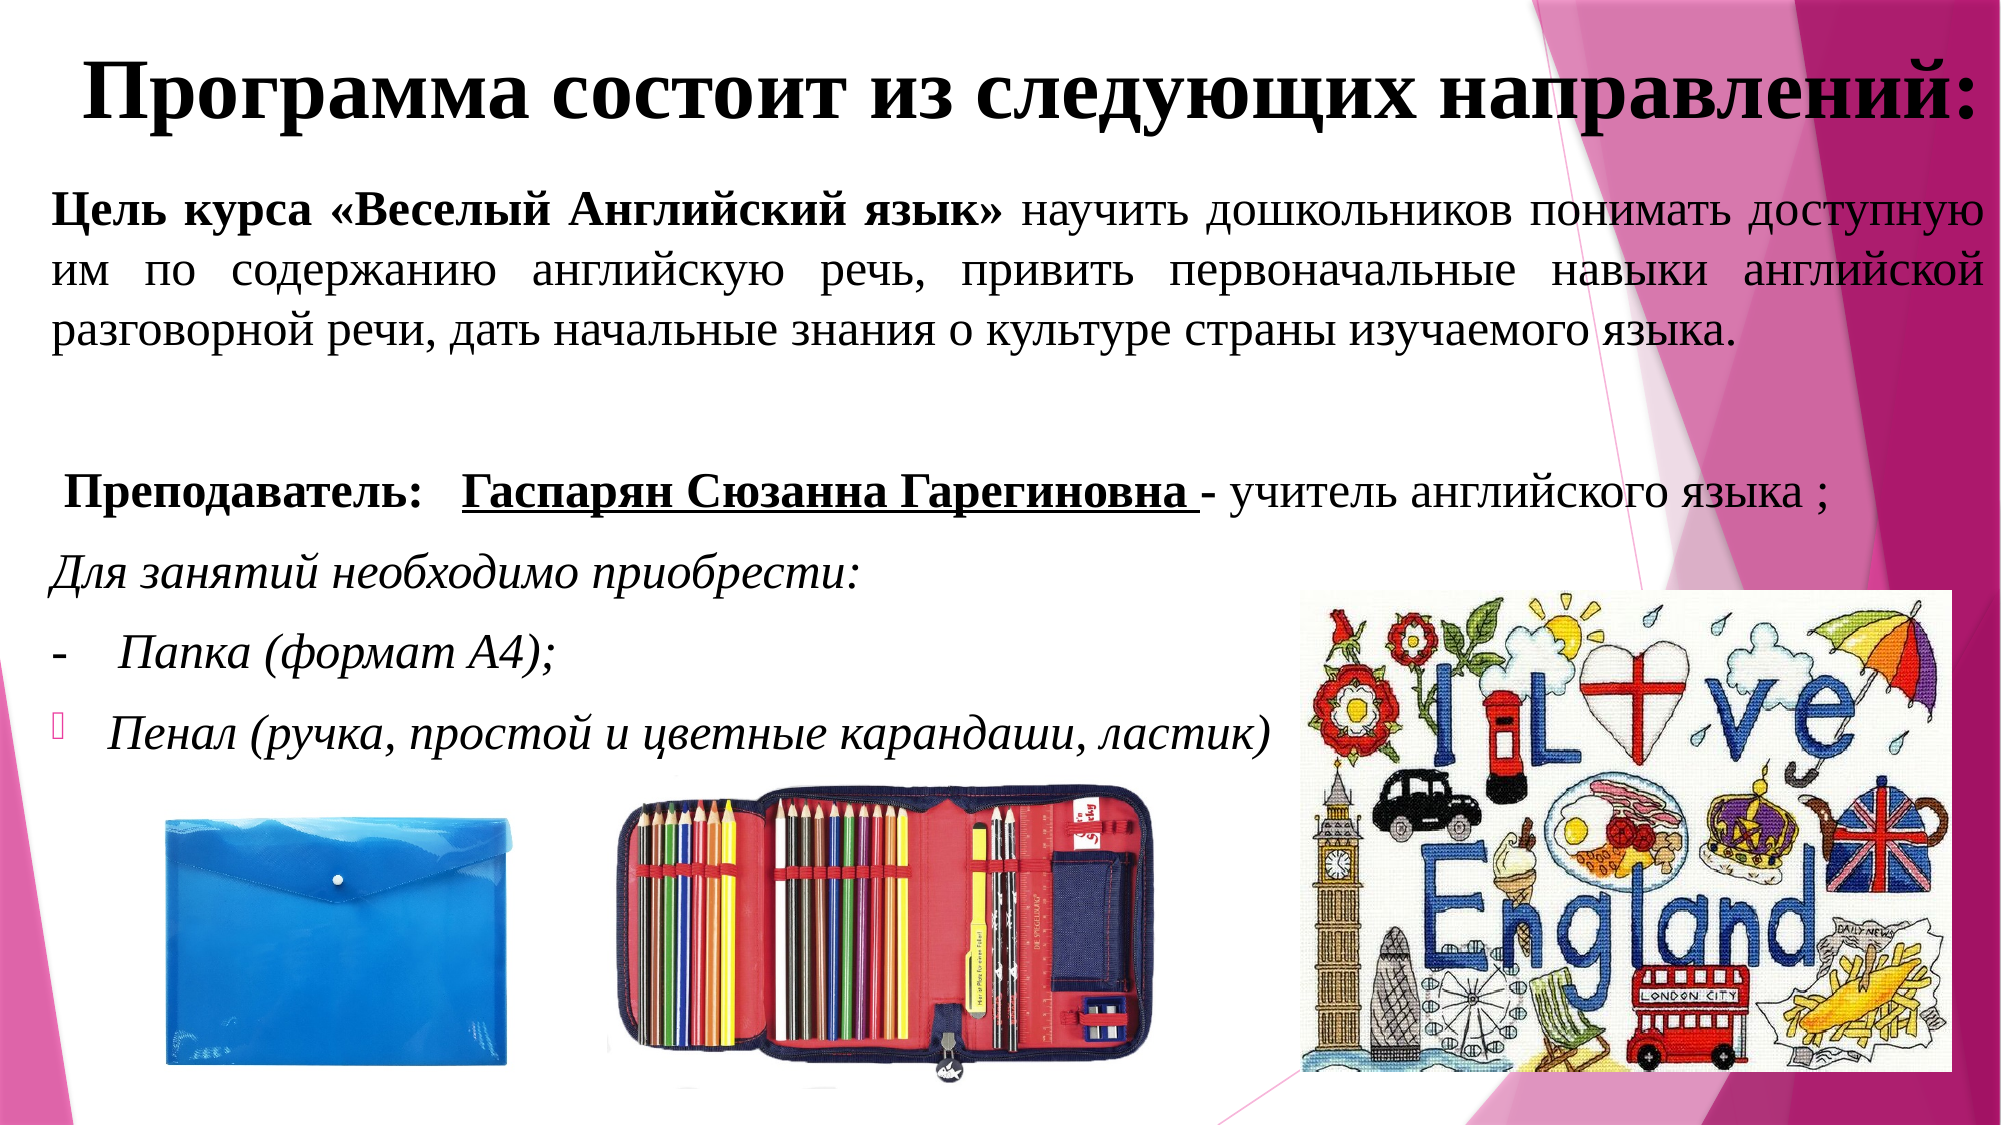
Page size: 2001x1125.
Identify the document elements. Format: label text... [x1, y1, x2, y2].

list Цель курса «Веселый Английский язык» научить дошкольников понимать доступную им по содержанию английскую речь, привить первоначальные навыки английской разговорной речи, дать начальные знания о культуре страны изучаемого языка. Преподаватель: Гаспарян Сюзанна Гарегиновна - учитель английского языка ; Для занятий необходимо приобрести: - Папка (формат А4); Пенал (ручка, простой и цветные карандаши, ластик) [36, 168, 2000, 1023]
picture [1299, 589, 1953, 1073]
picture [153, 797, 524, 1082]
title Программа состоит из следующих направлений: [20, 24, 2000, 169]
picture [606, 774, 1161, 1090]
